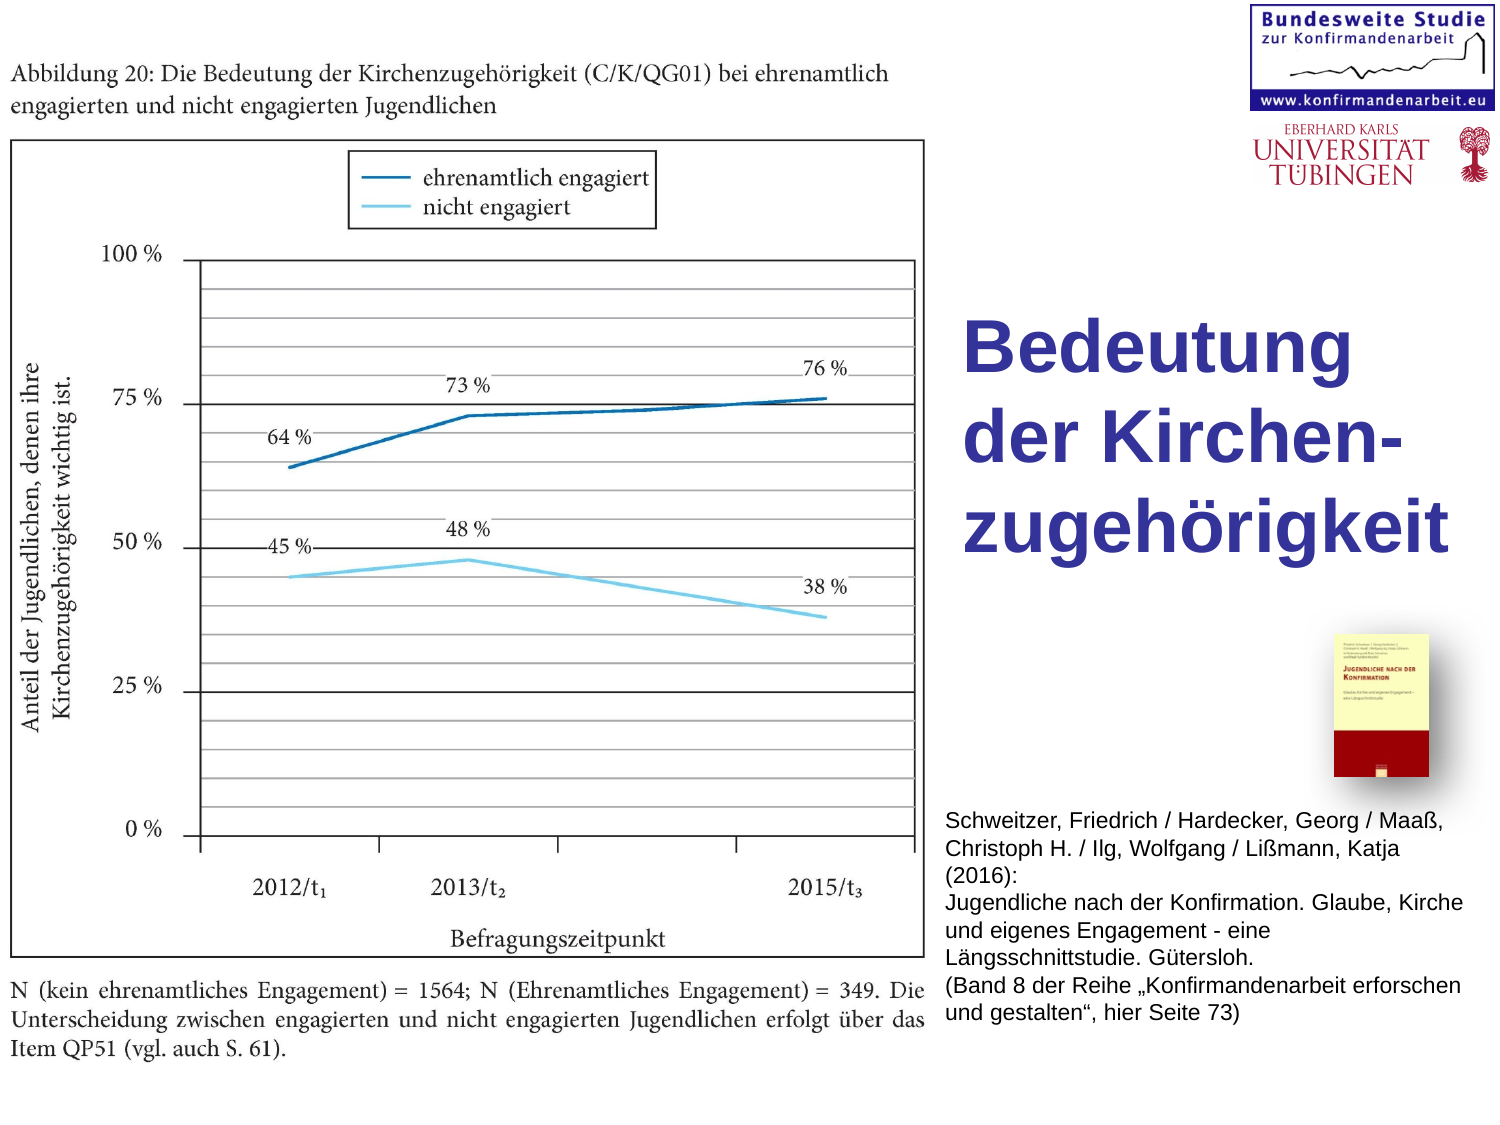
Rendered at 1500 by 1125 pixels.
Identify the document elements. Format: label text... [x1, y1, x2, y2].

picture [1253, 124, 1490, 185]
text_box Bedeutung der Kirchen-zugehörigkeit [948, 344, 1466, 575]
picture [1334, 634, 1430, 777]
picture [0, 42, 937, 1082]
text_box Schweitzer, Friedrich / Hardecker, Georg / Maaß, Christoph H. / Ilg, Wolfgang / Lißmann, Katja (2016): Jugendliche nach der Konfirmation. Glaube, Kirche und eigenes Engagement - eine Längsschnittstudie. Gütersloh. (Band 8 der Reihe „Konfirmandenarbeit erforschen und gestalten“, hier Seite 73) [930, 798, 1480, 1104]
picture [1250, 4, 1495, 111]
